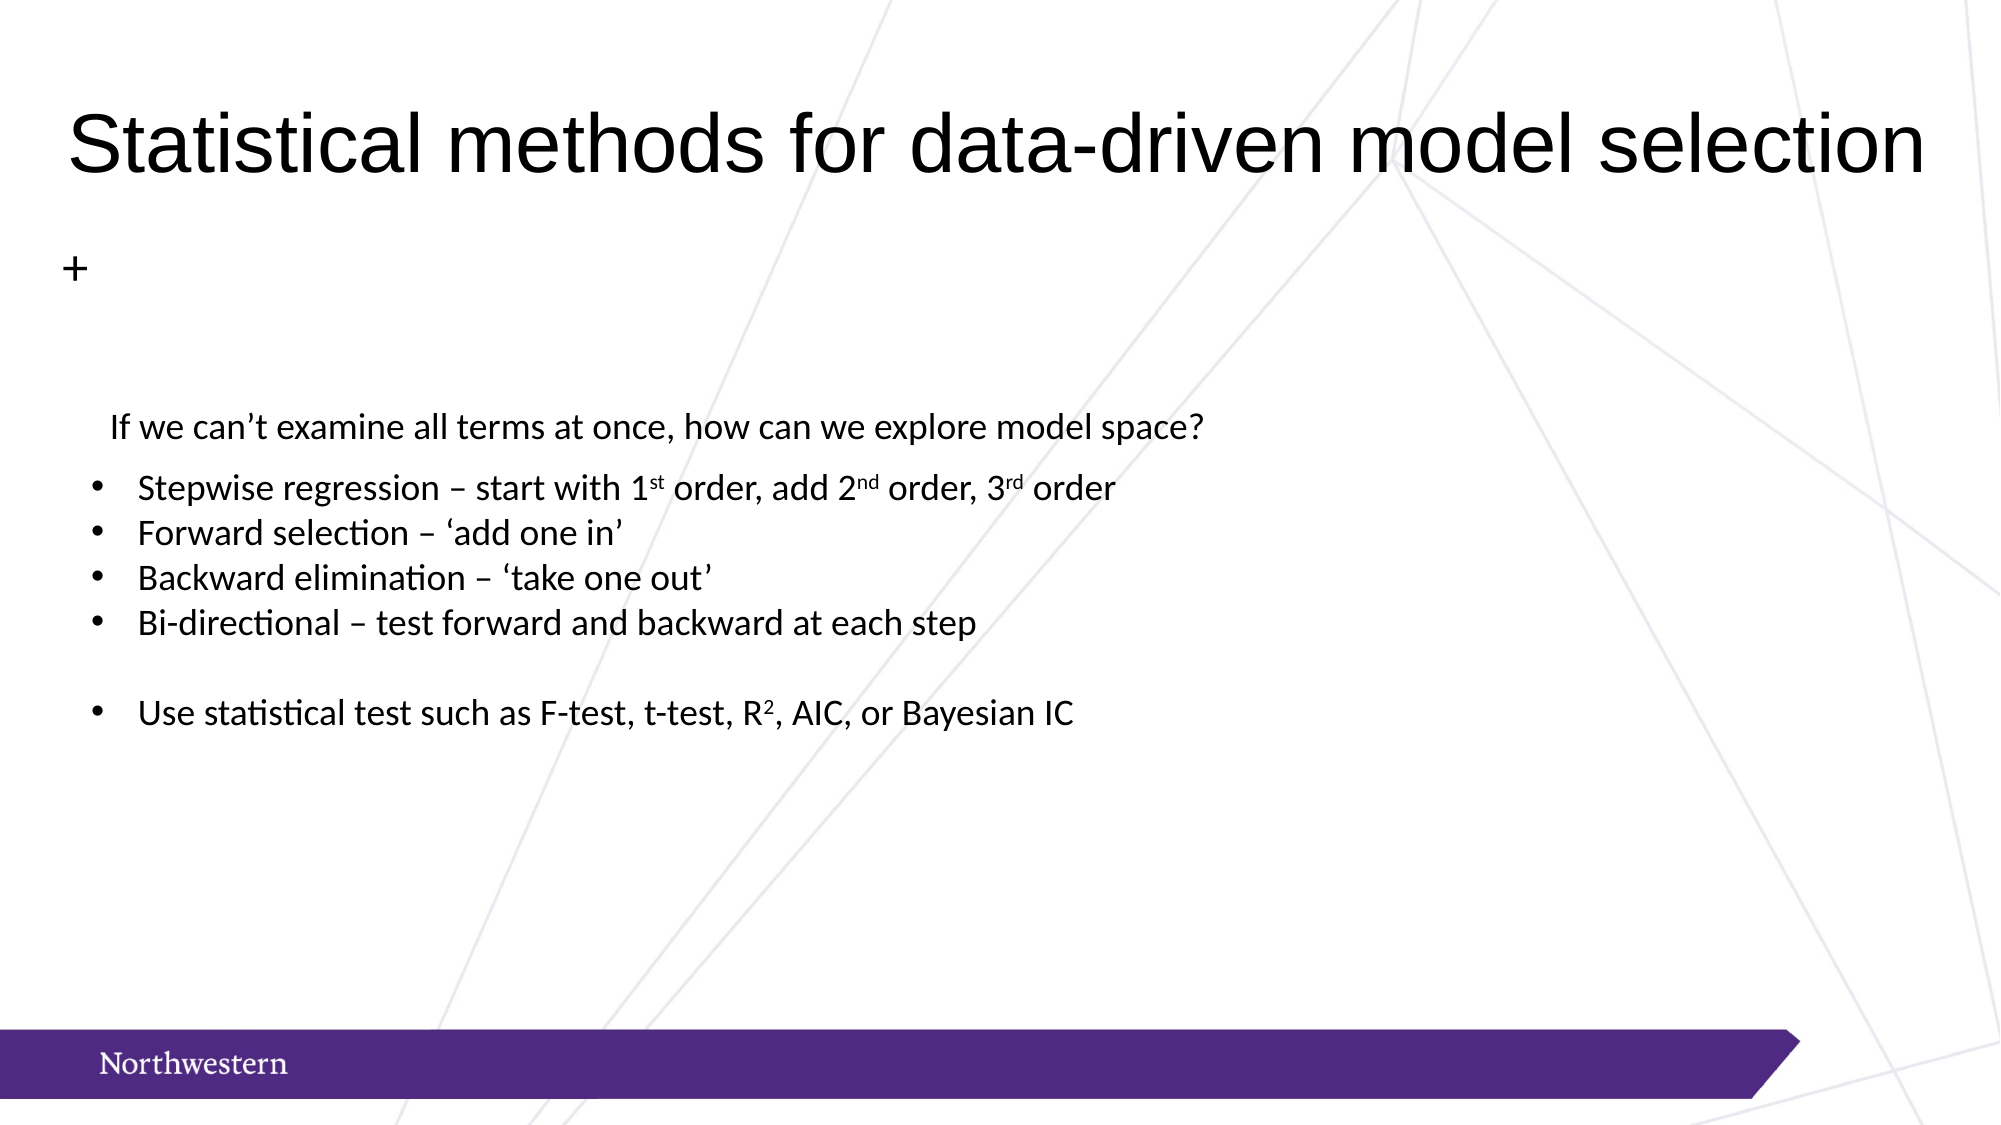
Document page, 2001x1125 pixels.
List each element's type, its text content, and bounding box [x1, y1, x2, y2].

picture [0, 0, 2000, 1125]
text_box Stepwise regression – start with 1st order, add 2nd order, 3rd order Forward selection – ‘add one in’ Backward elimination – ‘take one out’ Bi-directional – test forward and backward at each step Use statistical test such as F-test, t-test, R2, AIC, or Bayesian IC [76, 455, 1479, 741]
title Statistical methods for data-driven model selection [19, 45, 1977, 233]
text_box If we can’t examine all terms at once, how can we explore model space? [95, 394, 1498, 455]
